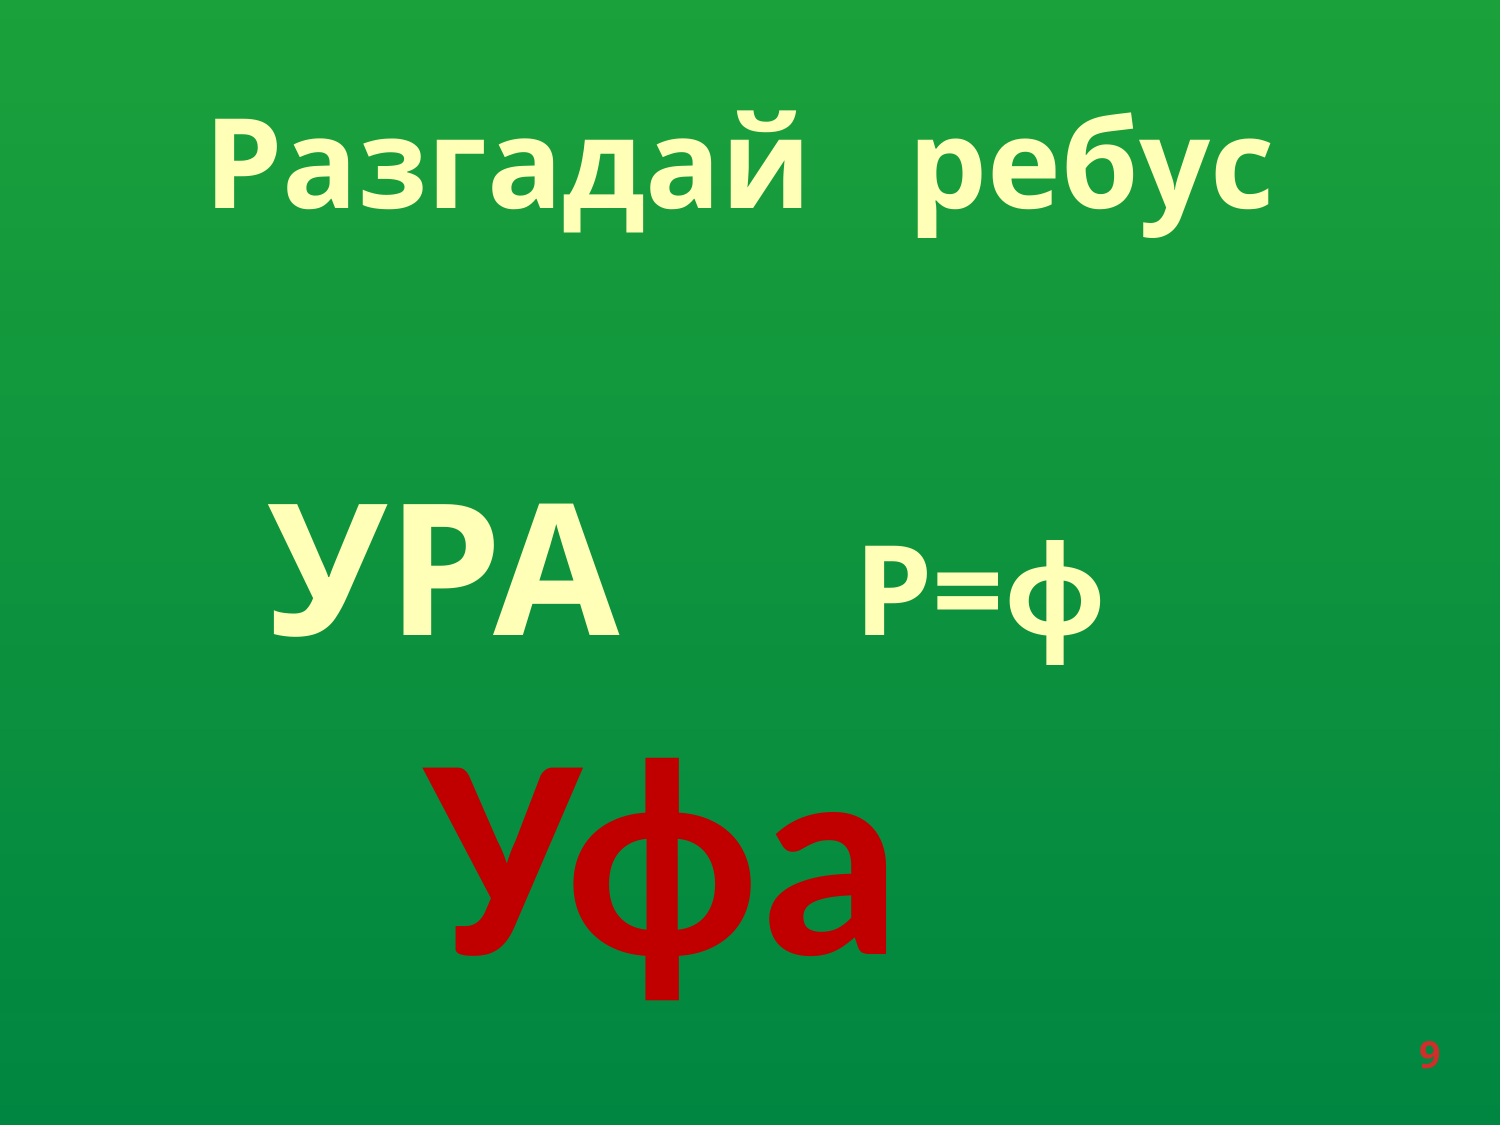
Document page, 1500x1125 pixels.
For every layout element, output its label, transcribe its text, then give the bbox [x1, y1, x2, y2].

text_box УРА Р=ф [4, 405, 1353, 718]
text_box Уфа [410, 660, 997, 1020]
text_box 9 [1404, 1023, 1456, 1084]
text_box Разгадай ребус [81, 2, 1431, 316]
